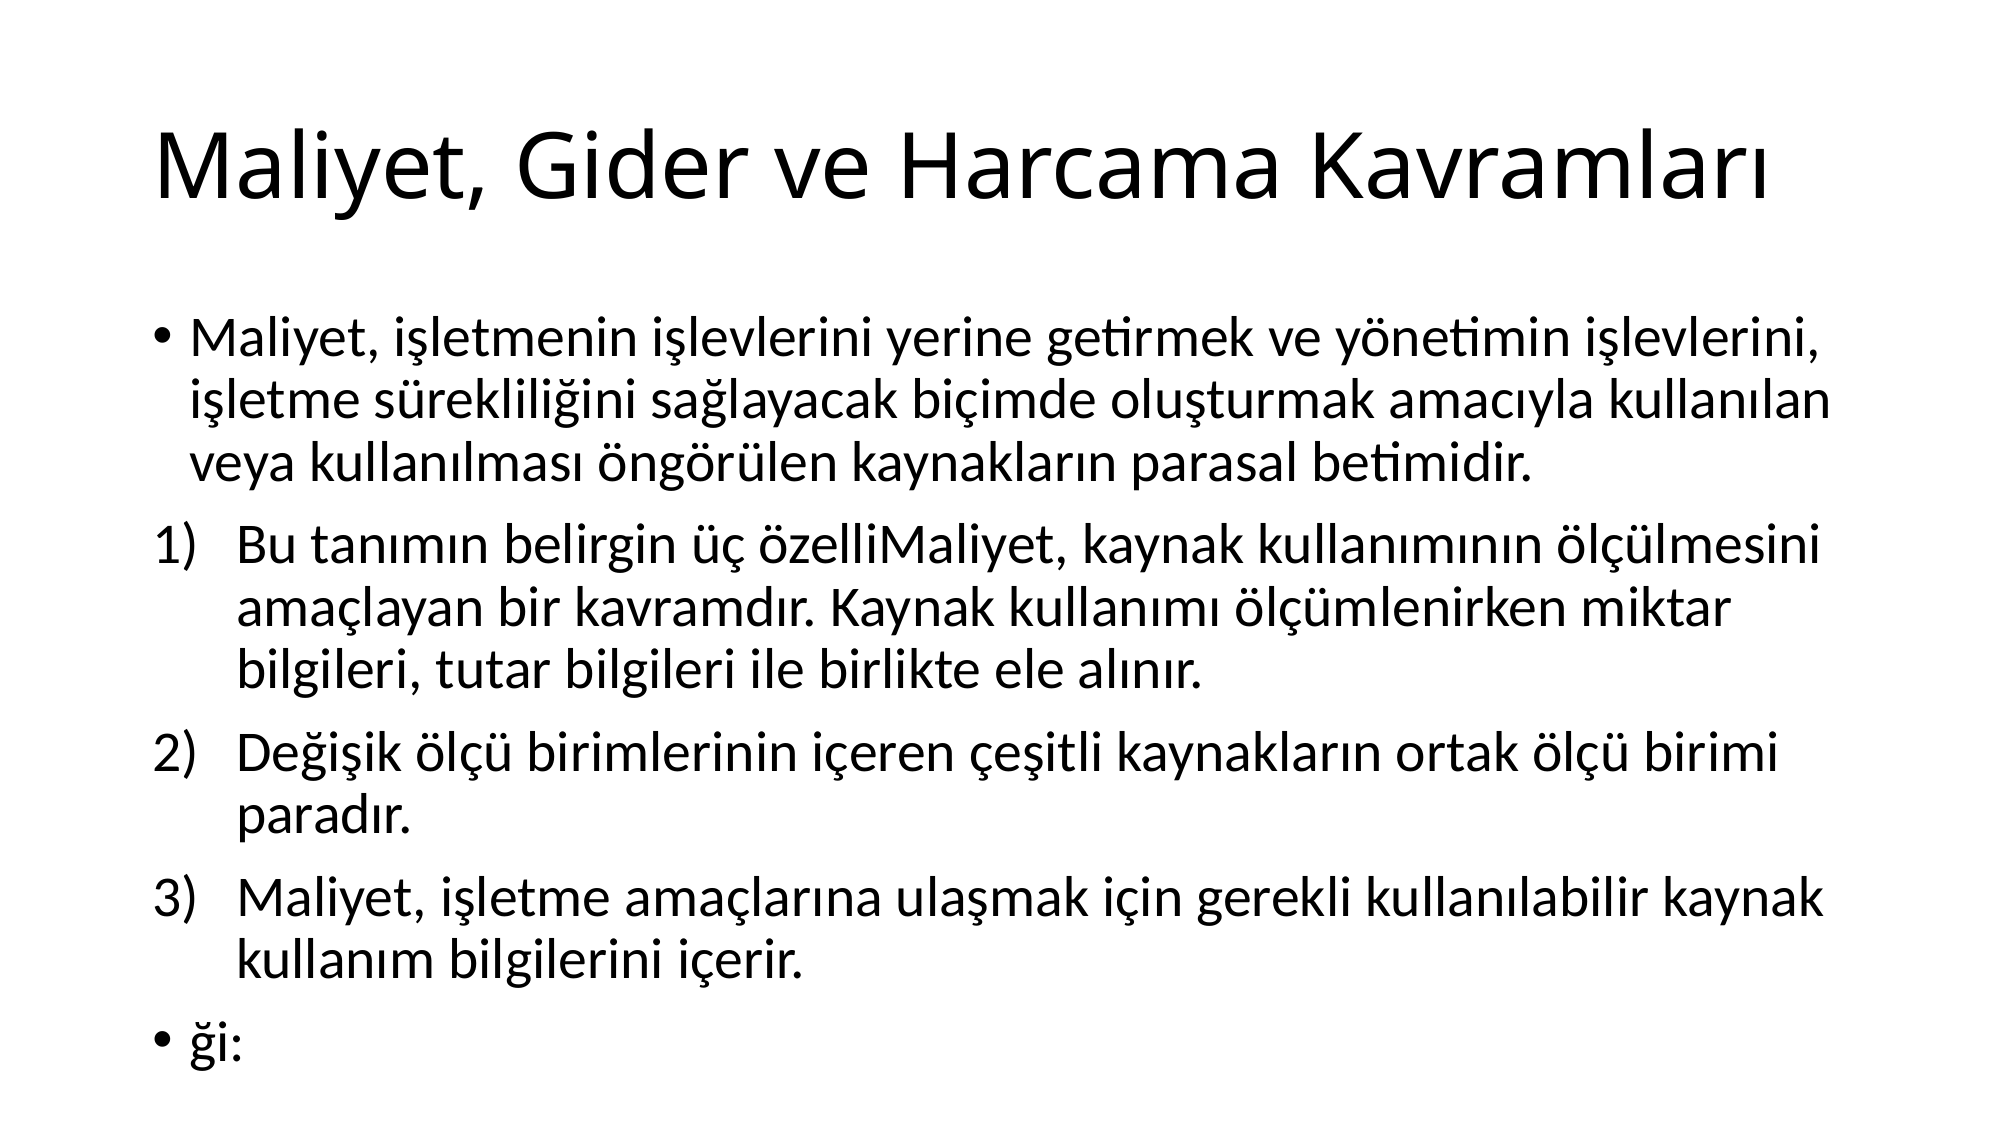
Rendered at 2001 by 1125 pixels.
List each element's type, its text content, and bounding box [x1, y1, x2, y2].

list Maliyet, işletmenin işlevlerini yerine getirmek ve yönetimin işlevlerini, işletme sürekliliğini sağlayacak biçimde oluşturmak amacıyla kullanılan veya kullanılması öngörülen kaynakların parasal betimidir. Bu tanımın belirgin üç özelliMaliyet, kaynak kullanımının ölçülmesini amaçlayan bir kavramdır. Kaynak kullanımı ölçümlenirken miktar bilgileri, tutar bilgileri ile birlikte ele alınır. Değişik ölçü birimlerinin içeren çeşitli kaynakların ortak ölçü birimi paradır. Maliyet, işletme amaçlarına ulaşmak için gerekli kullanılabilir kaynak kullanım bilgilerini içerir. ği: [137, 299, 1863, 1083]
title Maliyet, Gider ve Harcama Kavramları [137, 59, 1863, 278]
